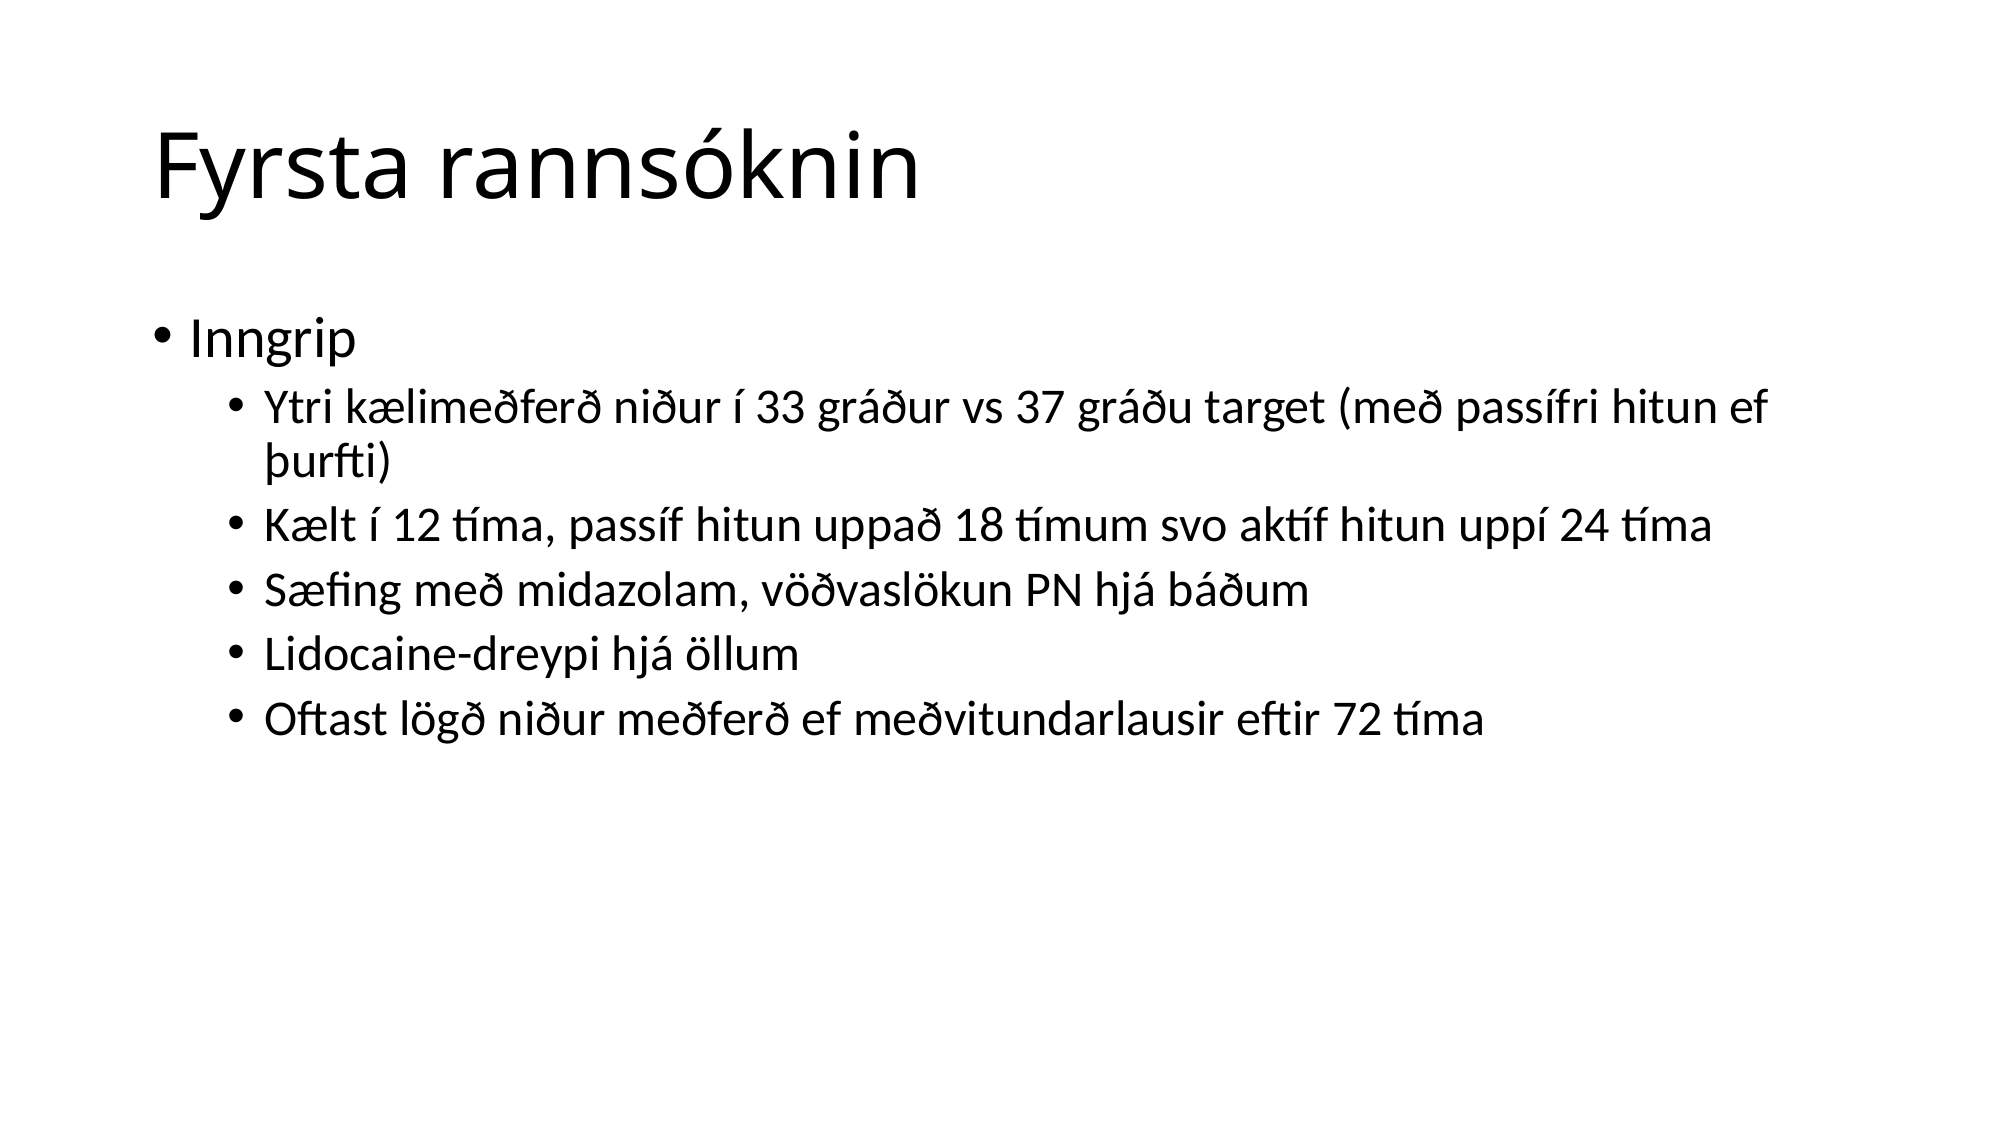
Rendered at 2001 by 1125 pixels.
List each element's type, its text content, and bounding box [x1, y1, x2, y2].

list Inngrip Ytri kælimeðferð niður í 33 gráður vs 37 gráðu target (með passífri hitun ef þurfti) Kælt í 12 tíma, passíf hitun uppað 18 tímum svo aktíf hitun uppí 24 tíma Sæfing með midazolam, vöðvaslökun PN hjá báðum Lidocaine-dreypi hjá öllum Oftast lögð niður meðferð ef meðvitundarlausir eftir 72 tíma [137, 299, 1863, 1014]
title Fyrsta rannsóknin [137, 59, 1863, 278]
